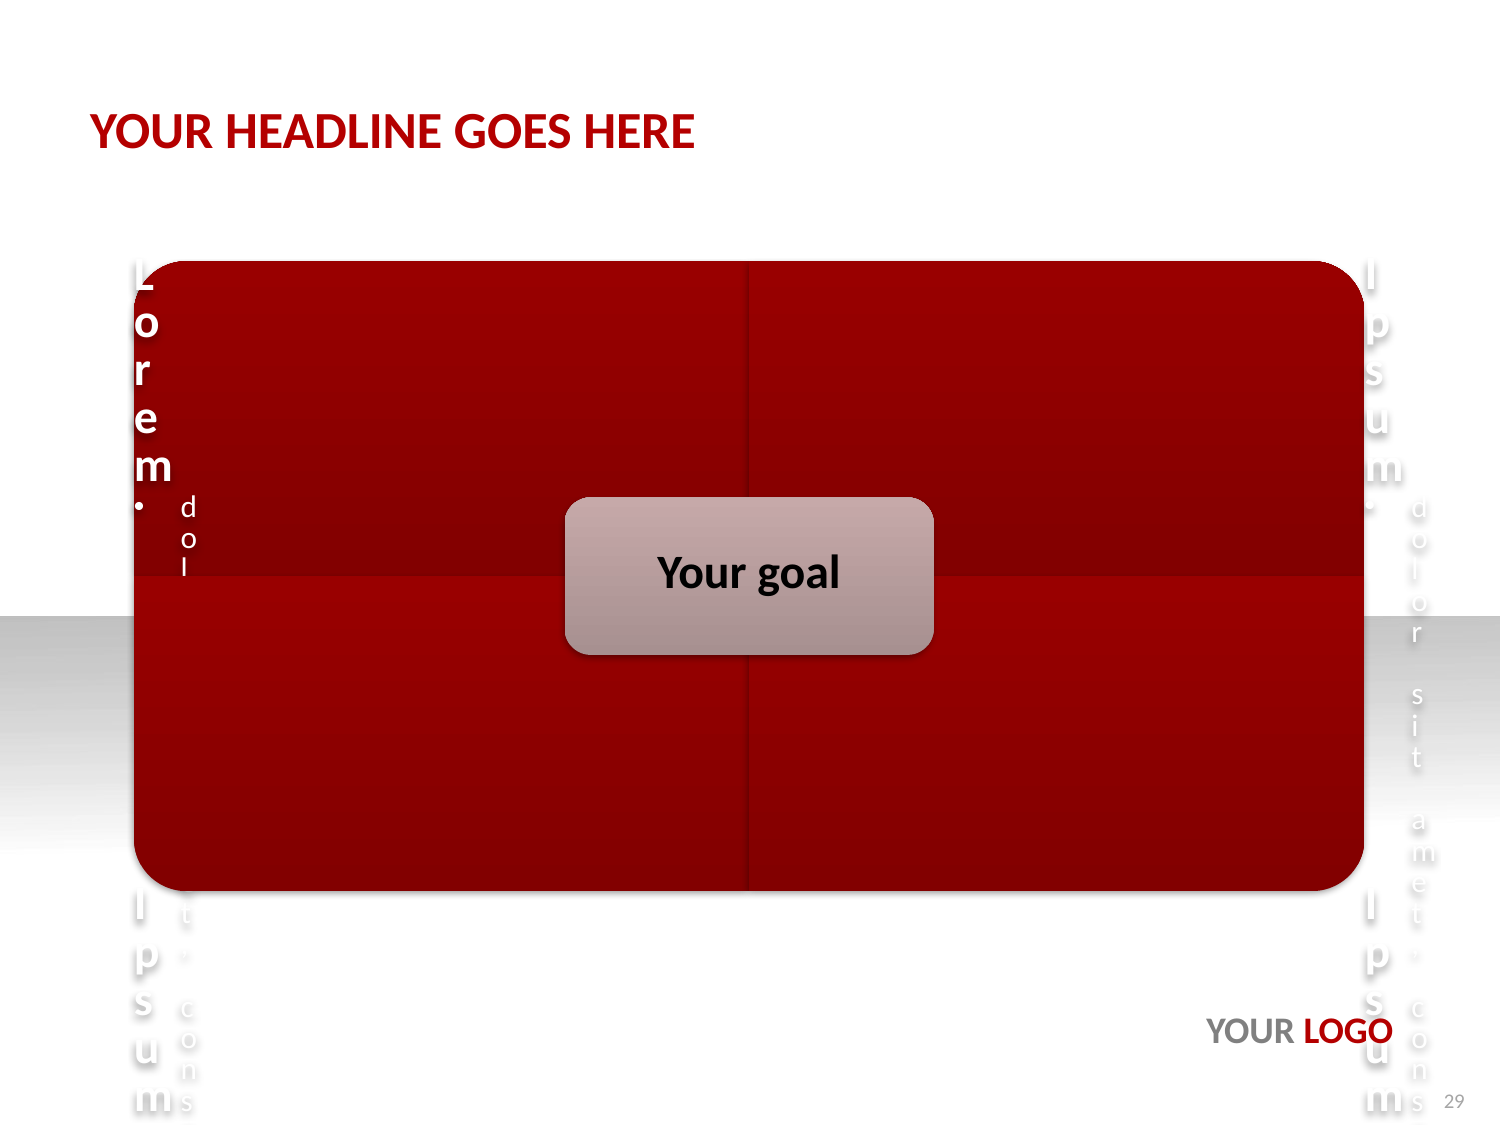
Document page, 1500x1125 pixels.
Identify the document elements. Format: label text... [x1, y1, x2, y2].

text_box YOUR LOGO [74, 1007, 1409, 1090]
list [133, 261, 1365, 892]
slide_number 29 [1408, 1079, 1480, 1125]
title YOUR HEADLINE GOES HERE [75, 88, 1425, 171]
picture [0, 0, 1500, 1125]
picture [1416, 1066, 1423, 1079]
